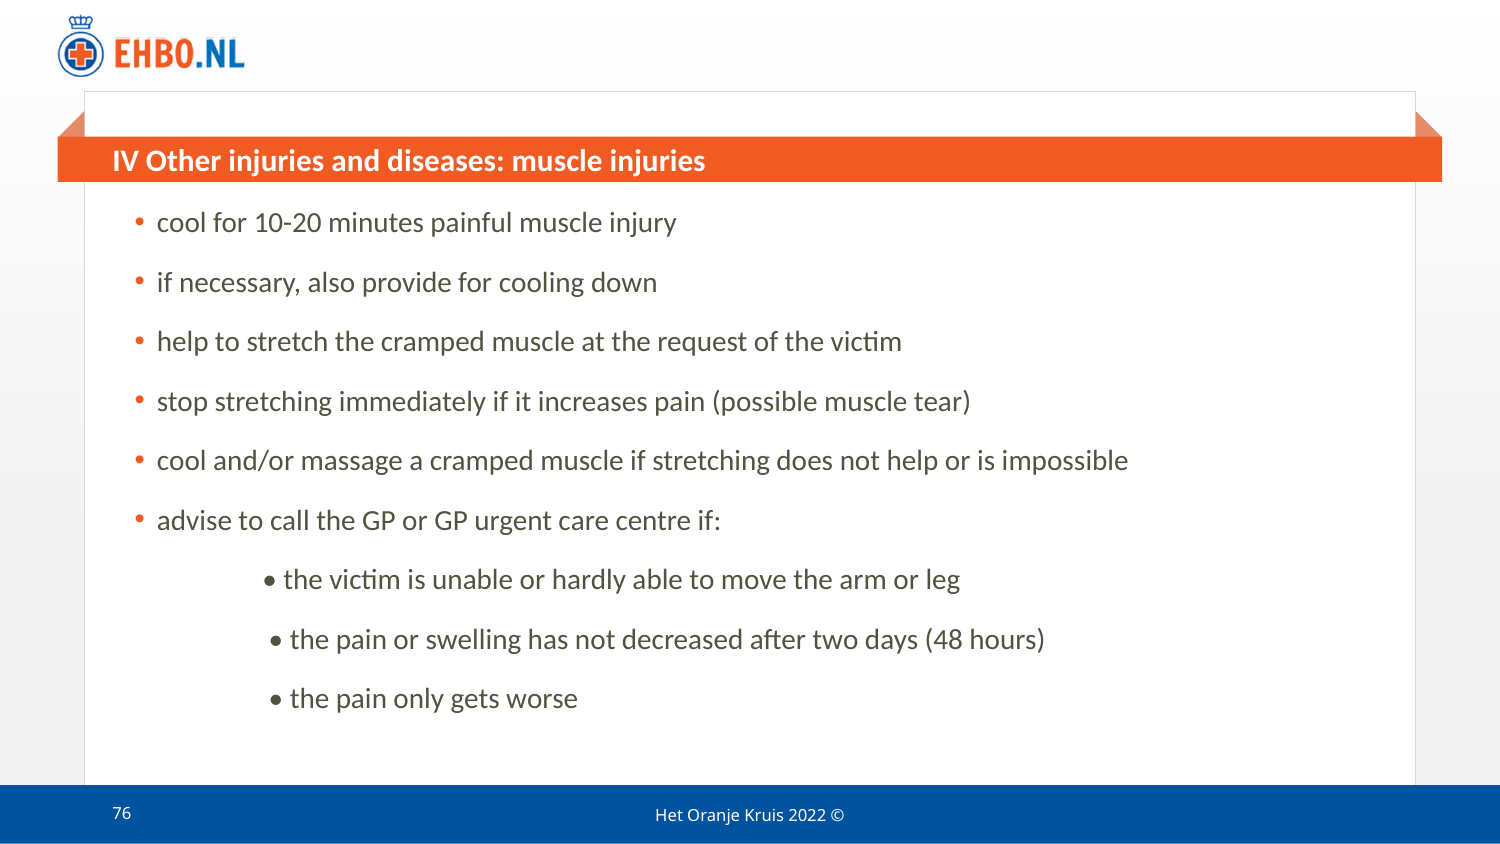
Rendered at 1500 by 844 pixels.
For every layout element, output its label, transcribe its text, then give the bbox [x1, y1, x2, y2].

footer Het Oranje Kruis 2022 © [512, 793, 988, 836]
slide_number 76 [112, 793, 349, 836]
list cool for 10-20 minutes painful muscle injury if necessary, also provide for cooling down help to stretch the cramped muscle at the request of the victim stop stretching immediately if it increases pain (possible muscle tear) cool and/or massage a cramped muscle if stretching does not help or is impossible advise to call the GP or GP urgent care centre if: • the victim is unable or hardly able to move the arm or leg • the pain or swelling has not decreased after two days (48 hours) • the pain only gets worse [112, 182, 1416, 768]
title IV Other injuries and diseases: muscle injuries [112, 136, 1223, 182]
text_box [67, 36, 243, 58]
